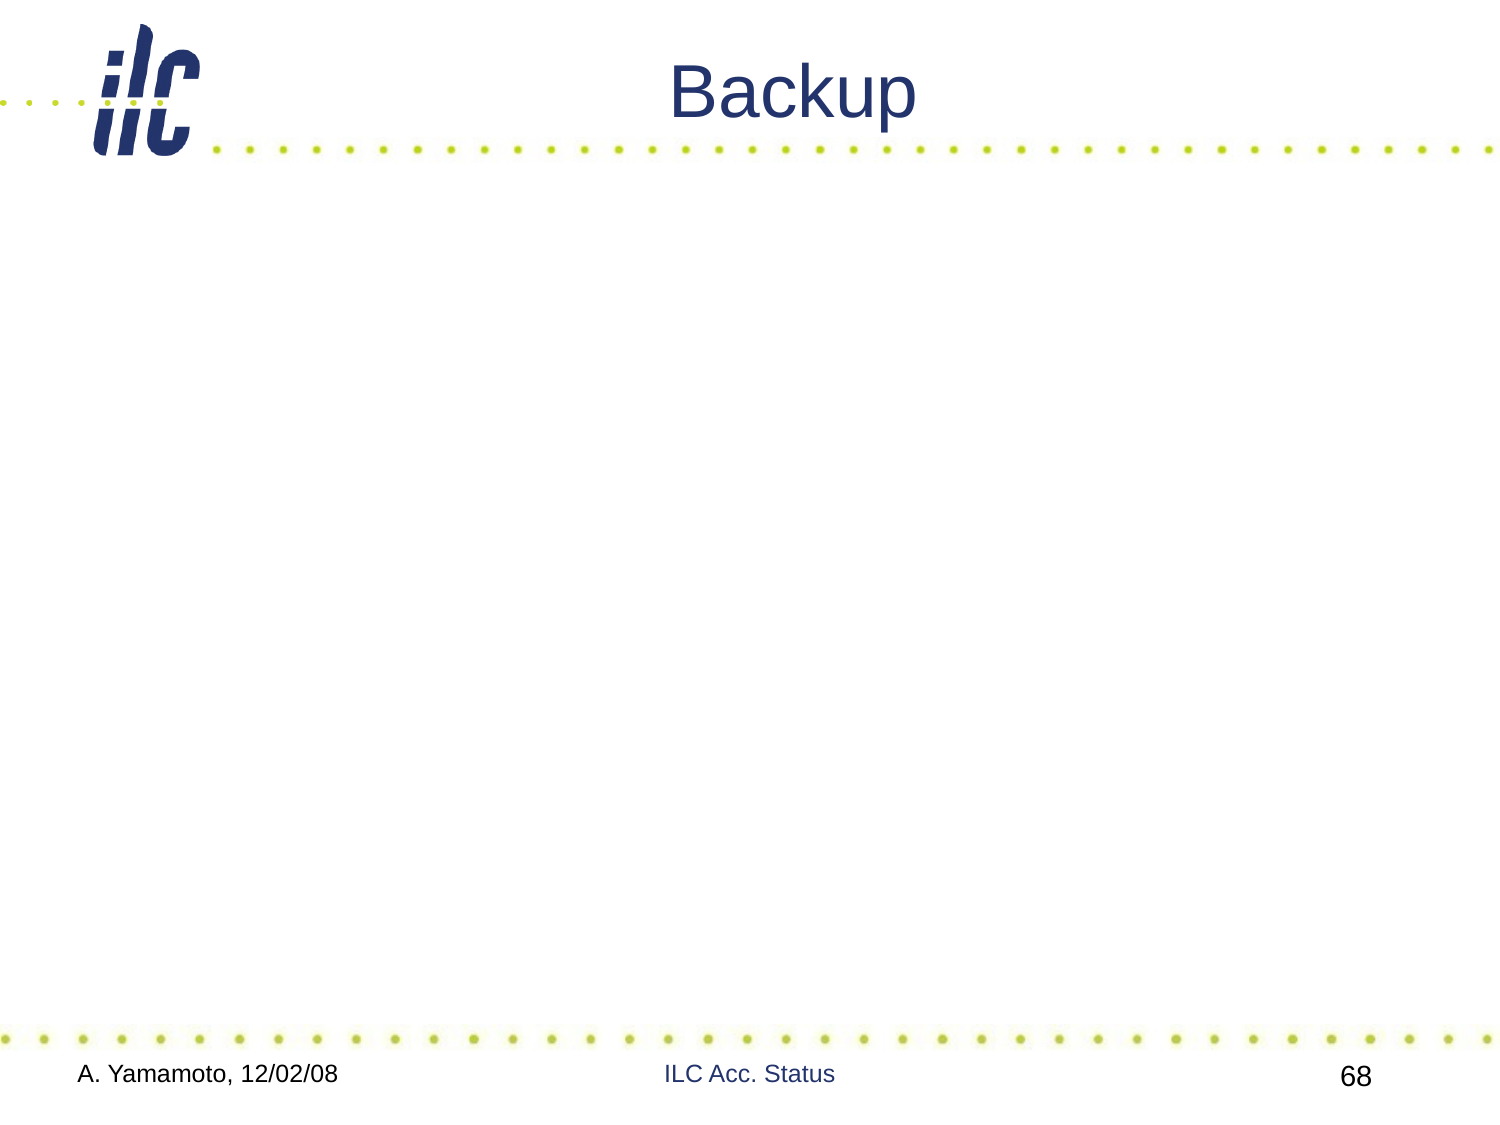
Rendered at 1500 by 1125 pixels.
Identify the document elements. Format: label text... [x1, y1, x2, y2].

picture [0, 1024, 1500, 1055]
title Backup [212, 12, 1376, 163]
picture [1376, 137, 1500, 163]
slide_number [62, 1049, 385, 1125]
picture [0, 24, 200, 156]
slide_number 68 [1074, 1049, 1388, 1125]
footer ILC Acc. Status [385, 1049, 1074, 1125]
